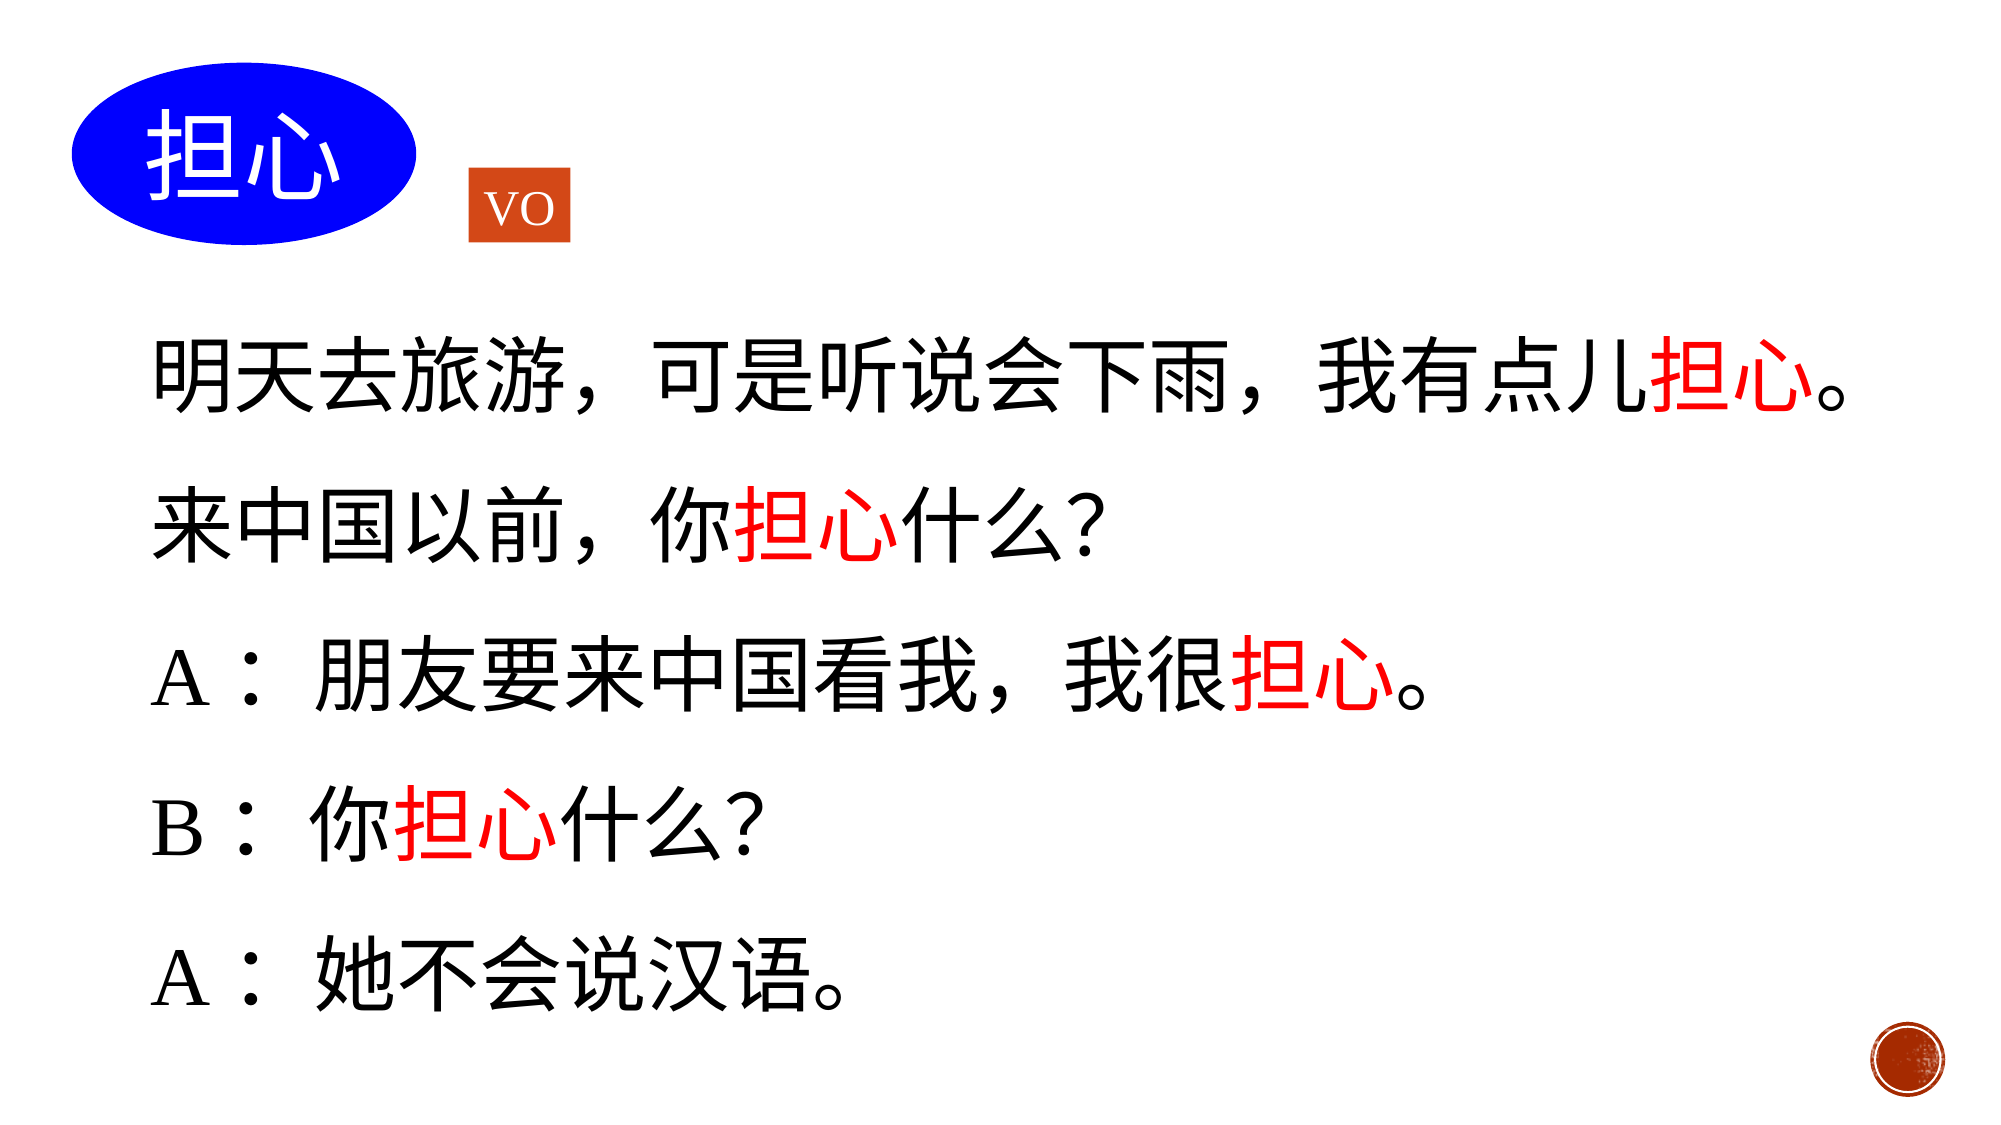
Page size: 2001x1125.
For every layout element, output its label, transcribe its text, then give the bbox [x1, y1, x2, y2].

text_box 担心 [70, 61, 418, 247]
text_box VO [468, 167, 571, 243]
text_box 明天去旅游，可是听说会下雨，我有点儿担心。 来中国以前，你担心什么？ A：朋友要来中国看我，我很担心。 B：你担心什么？ A：她不会说汉语。 [135, 265, 1962, 1030]
